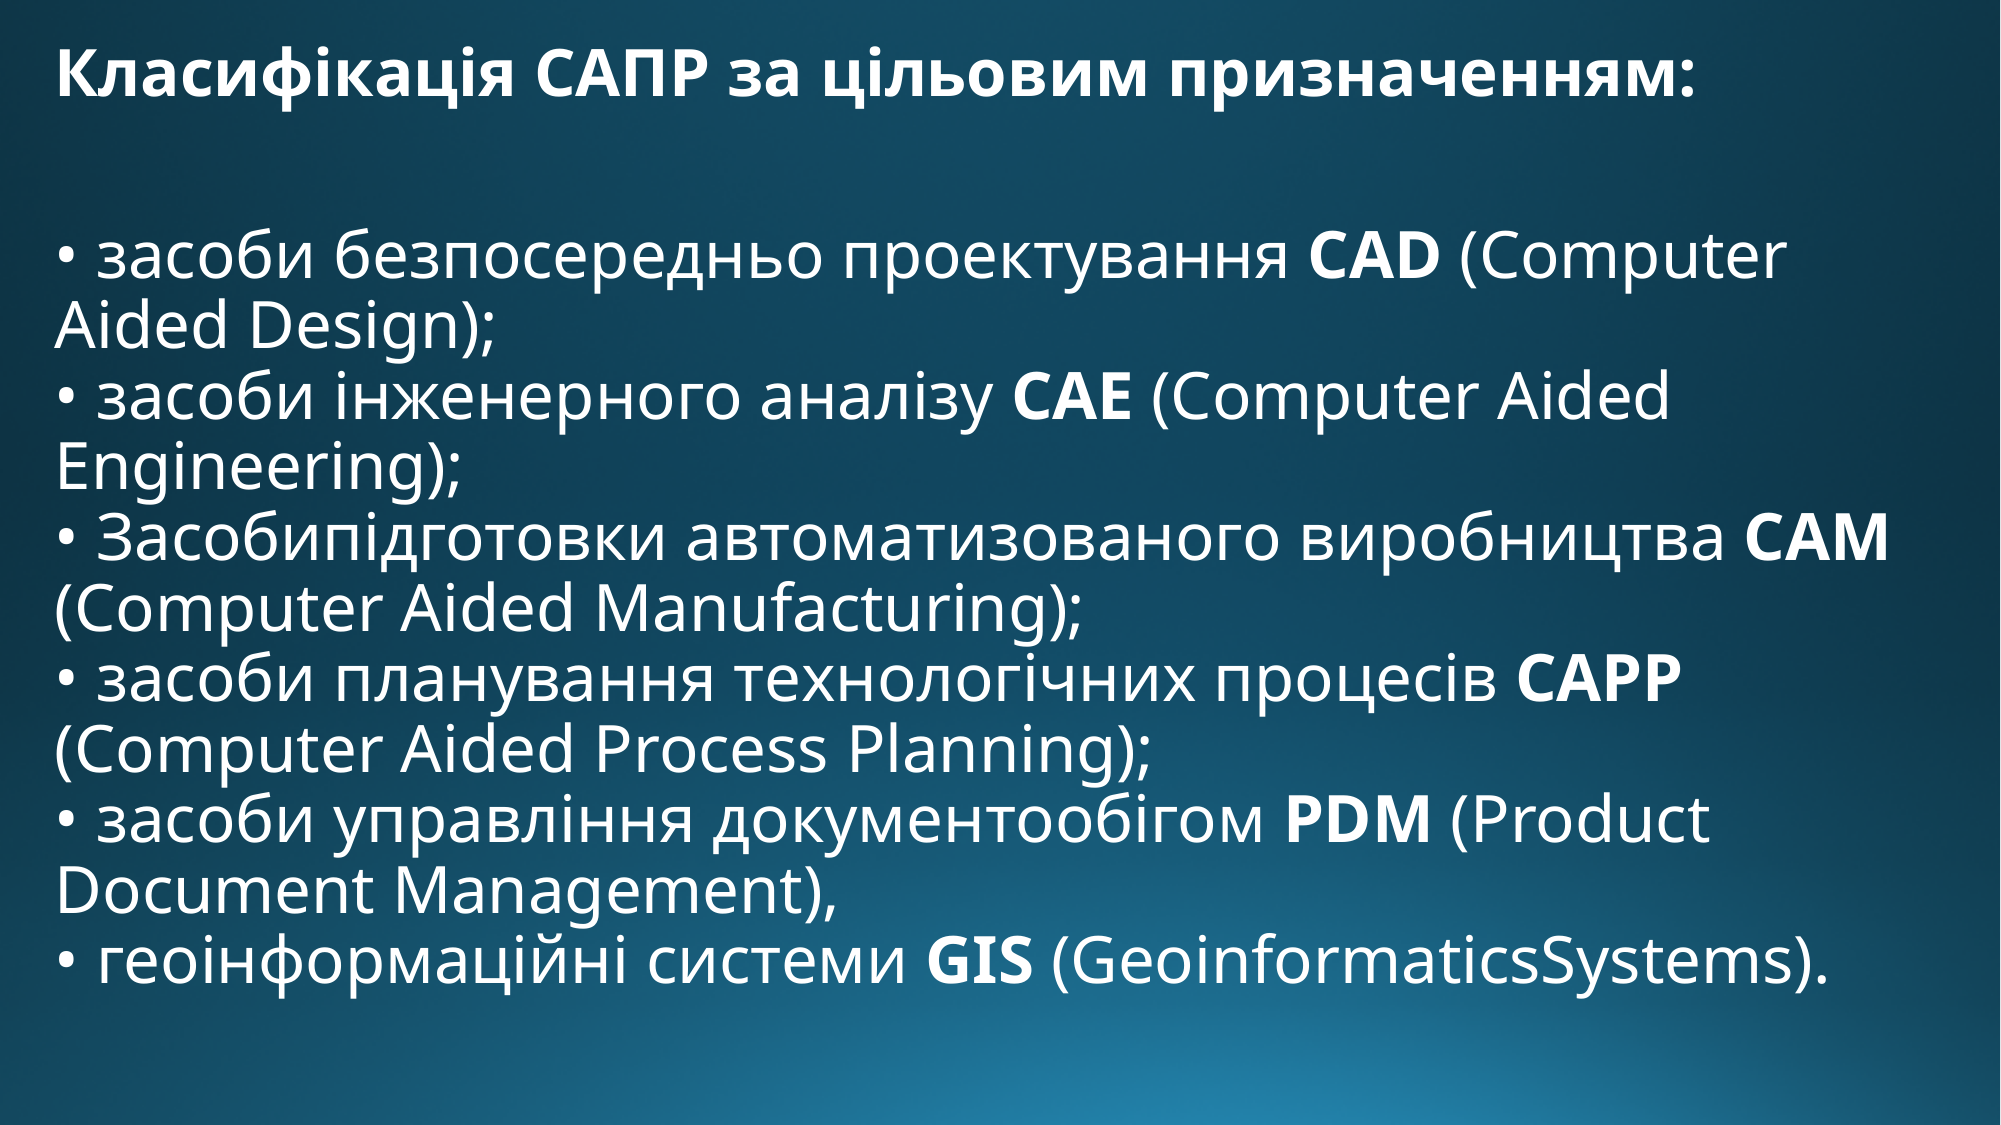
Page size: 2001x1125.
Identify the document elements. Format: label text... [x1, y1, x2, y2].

picture [0, 0, 2001, 1125]
list Класифікація САПР за цільовим призначенням: • засоби безпосередньо проектування СAD (Computer Aided Design); • засоби інженерного аналізу CAE (Computer Aided Engineering); • Засобипідготовки автоматизованого виробництва САМ (Computer Aided Manufacturing); • засоби планування технологічних процесів САРР (Computer Aided Process Planning); • засоби управління документообігом PDM (Product Document Management), • геоінформаційні системи GIS (GeoinformaticsSystems). [39, 32, 1938, 1014]
